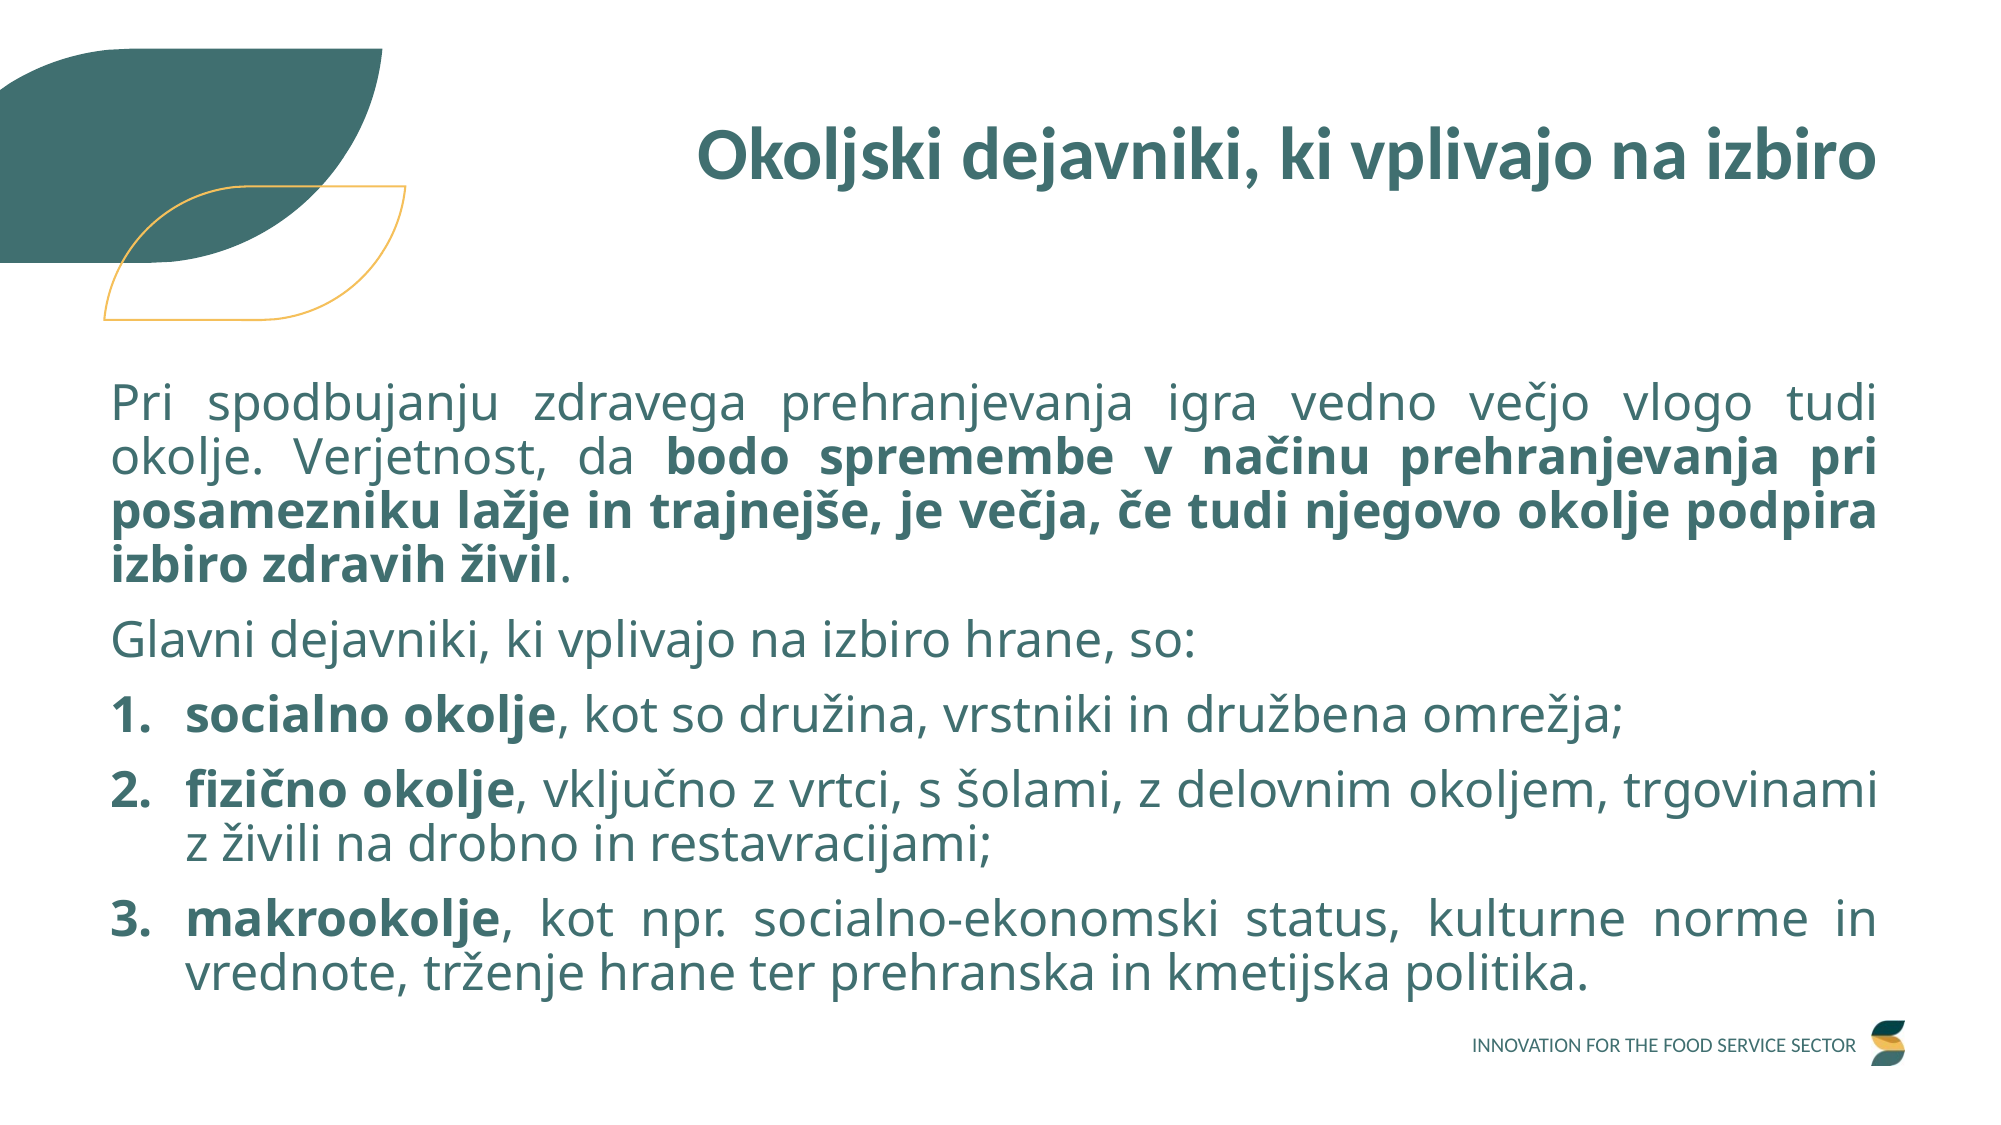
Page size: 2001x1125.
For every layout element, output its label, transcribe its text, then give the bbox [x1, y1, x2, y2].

list Pri spodbujanju zdravega prehranjevanja igra vedno večjo vlogo tudi okolje. Verjetnost, da bodo spremembe v načinu prehranjevanja pri posamezniku lažje in trajnejše, je večja, če tudi njegovo okolje podpira izbiro zdravih živil. Glavni dejavniki, ki vplivajo na izbiro hrane, so: socialno okolje, kot so družina, vrstniki in družbena omrežja; fizično okolje, vključno z vrtci, s šolami, z delovnim okoljem, trgovinami z živili na drobno in restavracijami; makrookolje, kot npr. socialno-ekonomski status, kulturne norme in vrednote, trženje hrane ter prehranska in kmetijska politika. [95, 370, 1895, 1111]
list Okoljski dejavniki, ki vplivajo na izbiro [409, 107, 1895, 298]
picture [1895, 1020, 1905, 1066]
